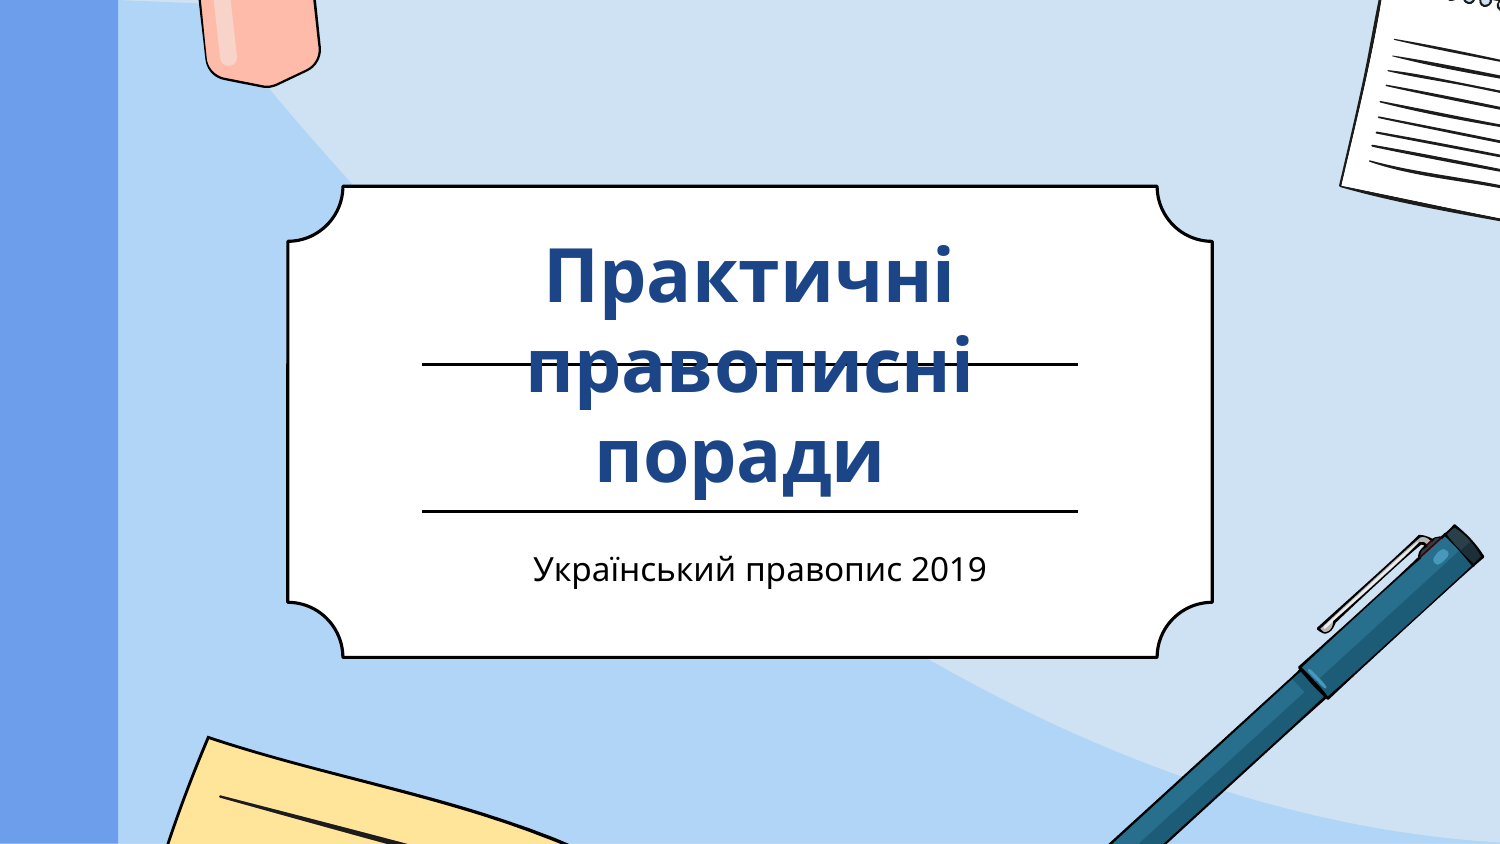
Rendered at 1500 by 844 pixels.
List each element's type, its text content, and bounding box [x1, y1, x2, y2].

subtitle Український правопис 2019 [385, 539, 1115, 598]
title Практичні правописні поради [385, 301, 1115, 423]
